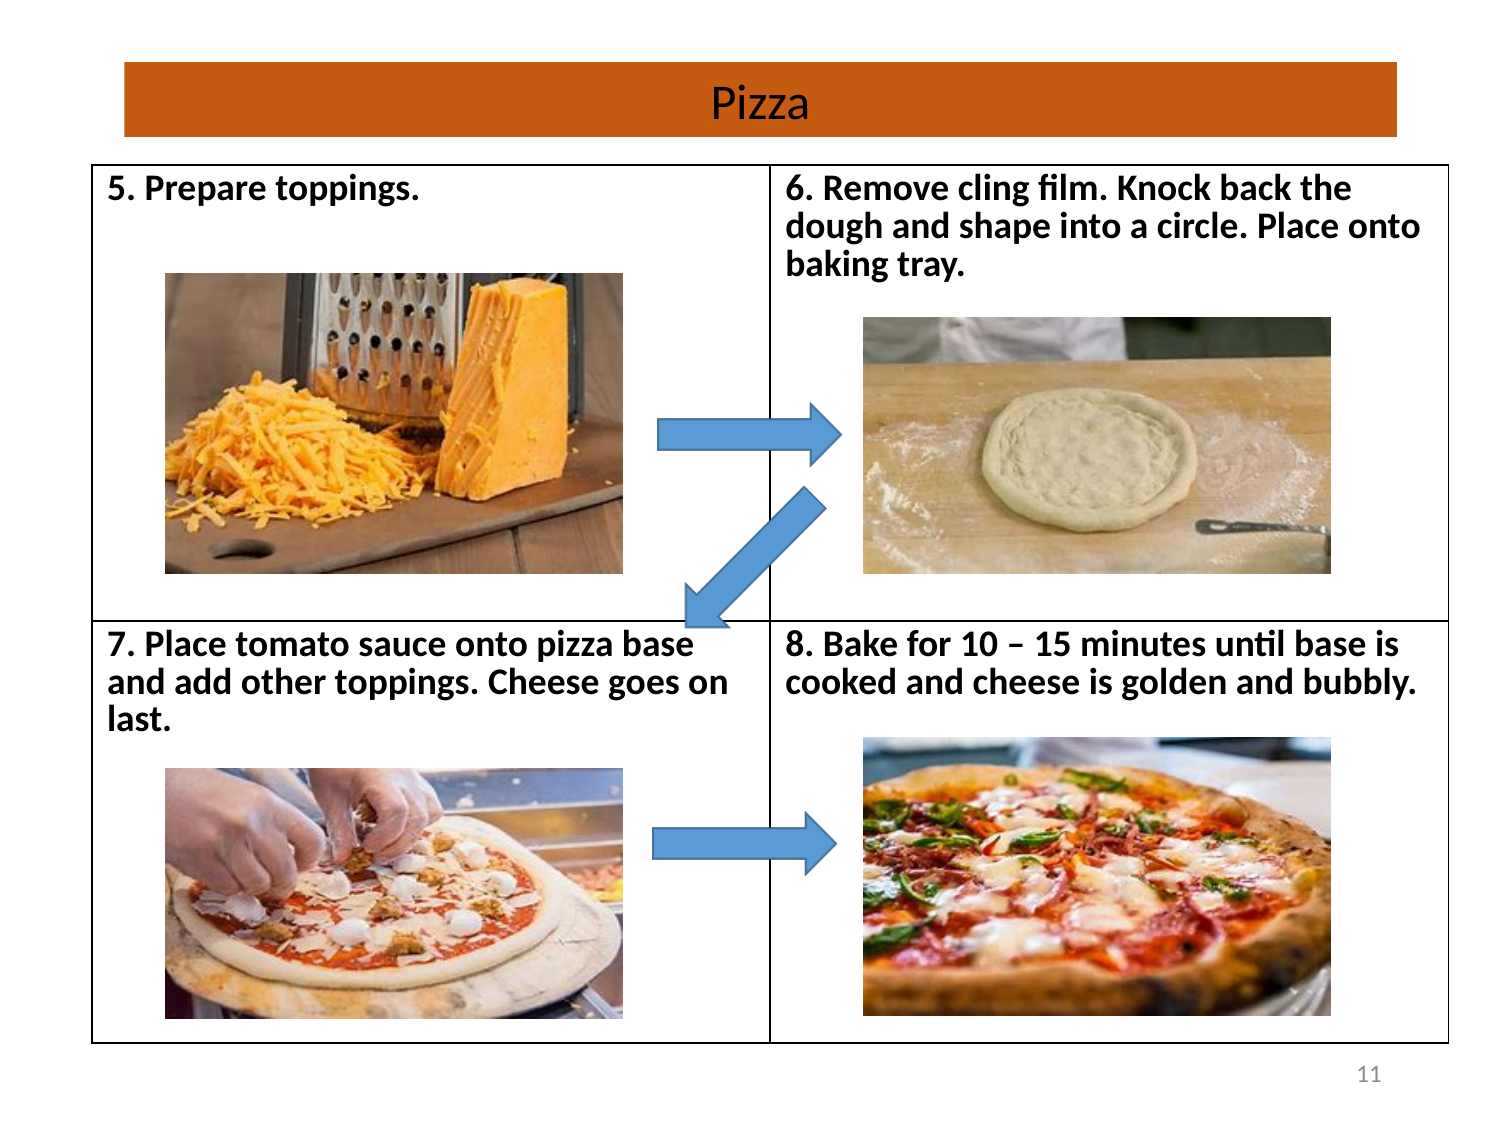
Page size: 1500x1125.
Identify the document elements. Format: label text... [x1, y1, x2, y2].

table_cell 7. Place tomato sauce onto pizza base and add other toppings. Cheese goes on last. [93, 622, 769, 1042]
table_cell 8. Bake for 10 – 15 minutes until base is cooked and cheese is golden and bubbly. [771, 622, 1448, 1042]
table_header 5. Prepare toppings. [93, 166, 769, 620]
picture [165, 273, 623, 574]
picture [652, 810, 838, 877]
picture [863, 317, 1331, 574]
slide_number 11 [1059, 1044, 1397, 1103]
picture [863, 737, 1331, 1016]
table_header 6. Remove cling film. Knock back the dough and shape into a circle. Place onto baking tray. [771, 166, 1448, 620]
picture [165, 768, 623, 1019]
picture [657, 474, 843, 651]
picture [657, 401, 843, 468]
text_box Pizza [124, 62, 1397, 137]
